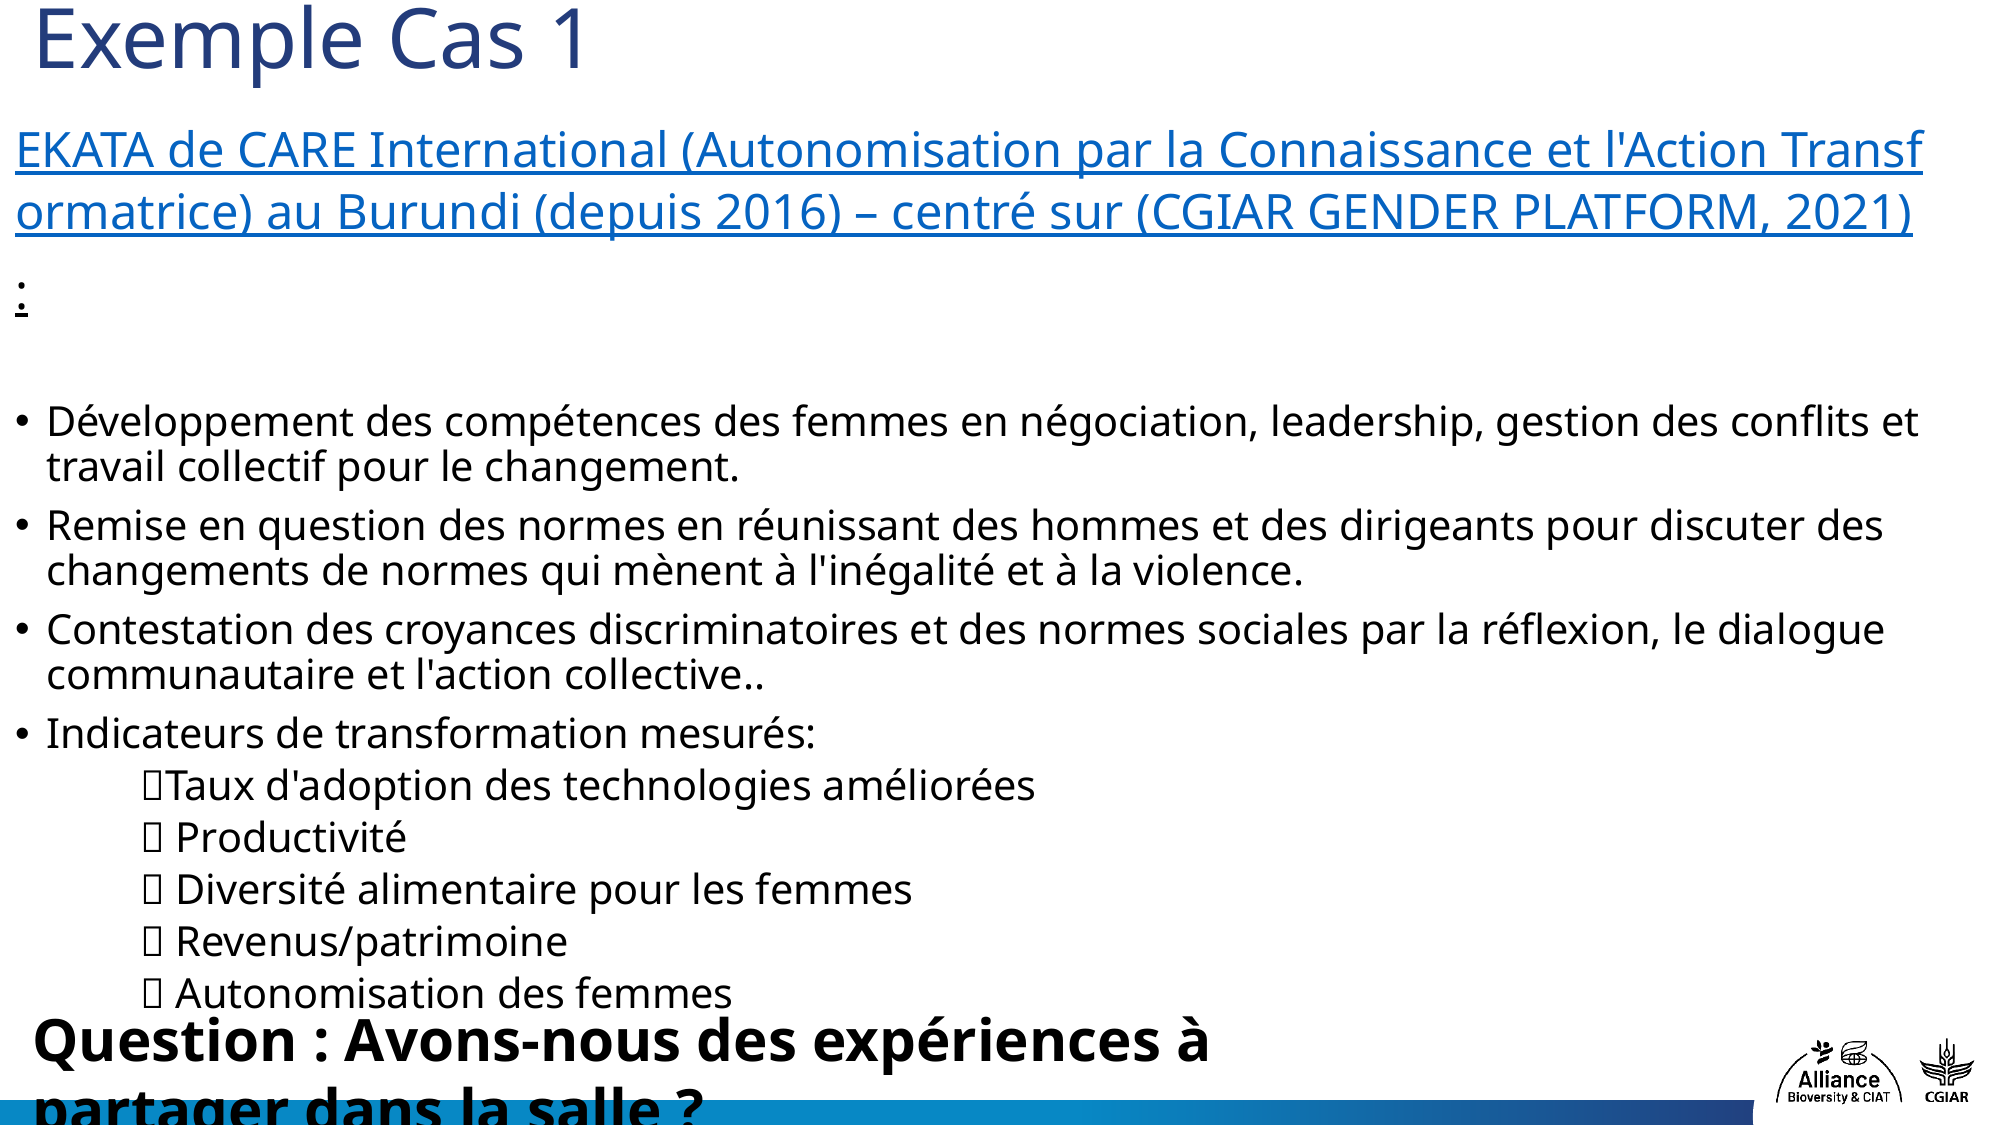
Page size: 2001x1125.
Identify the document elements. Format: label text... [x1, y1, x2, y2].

title Exemple Cas 1 [17, 0, 1820, 98]
text_box Question : Avons-nous des expériences à partager dans la salle ? [17, 995, 1470, 1125]
picture [1764, 1027, 1985, 1115]
list EKATA de CARE International (Autonomisation par la Connaissance et l'Action Transformatrice) au Burundi (depuis 2016) – centré sur (CGIAR GENDER PLATFORM, 2021): Développement des compétences des femmes en négociation, leadership, gestion des conflits et travail collectif pour le changement. Remise en question des normes en réunissant des hommes et des dirigeants pour discuter des changements de normes qui mènent à l'inégalité et à la violence. Contestation des croyances discriminatoires et des normes sociales par la réflexion, le dialogue communautaire et l'action collective.. Indicateurs de transformation mesurés: Taux d'adoption des technologies améliorées  Productivité  Diversité alimentaire pour les femmes  Revenus/patrimoine  Autonomisation des femmes [0, 98, 1942, 973]
